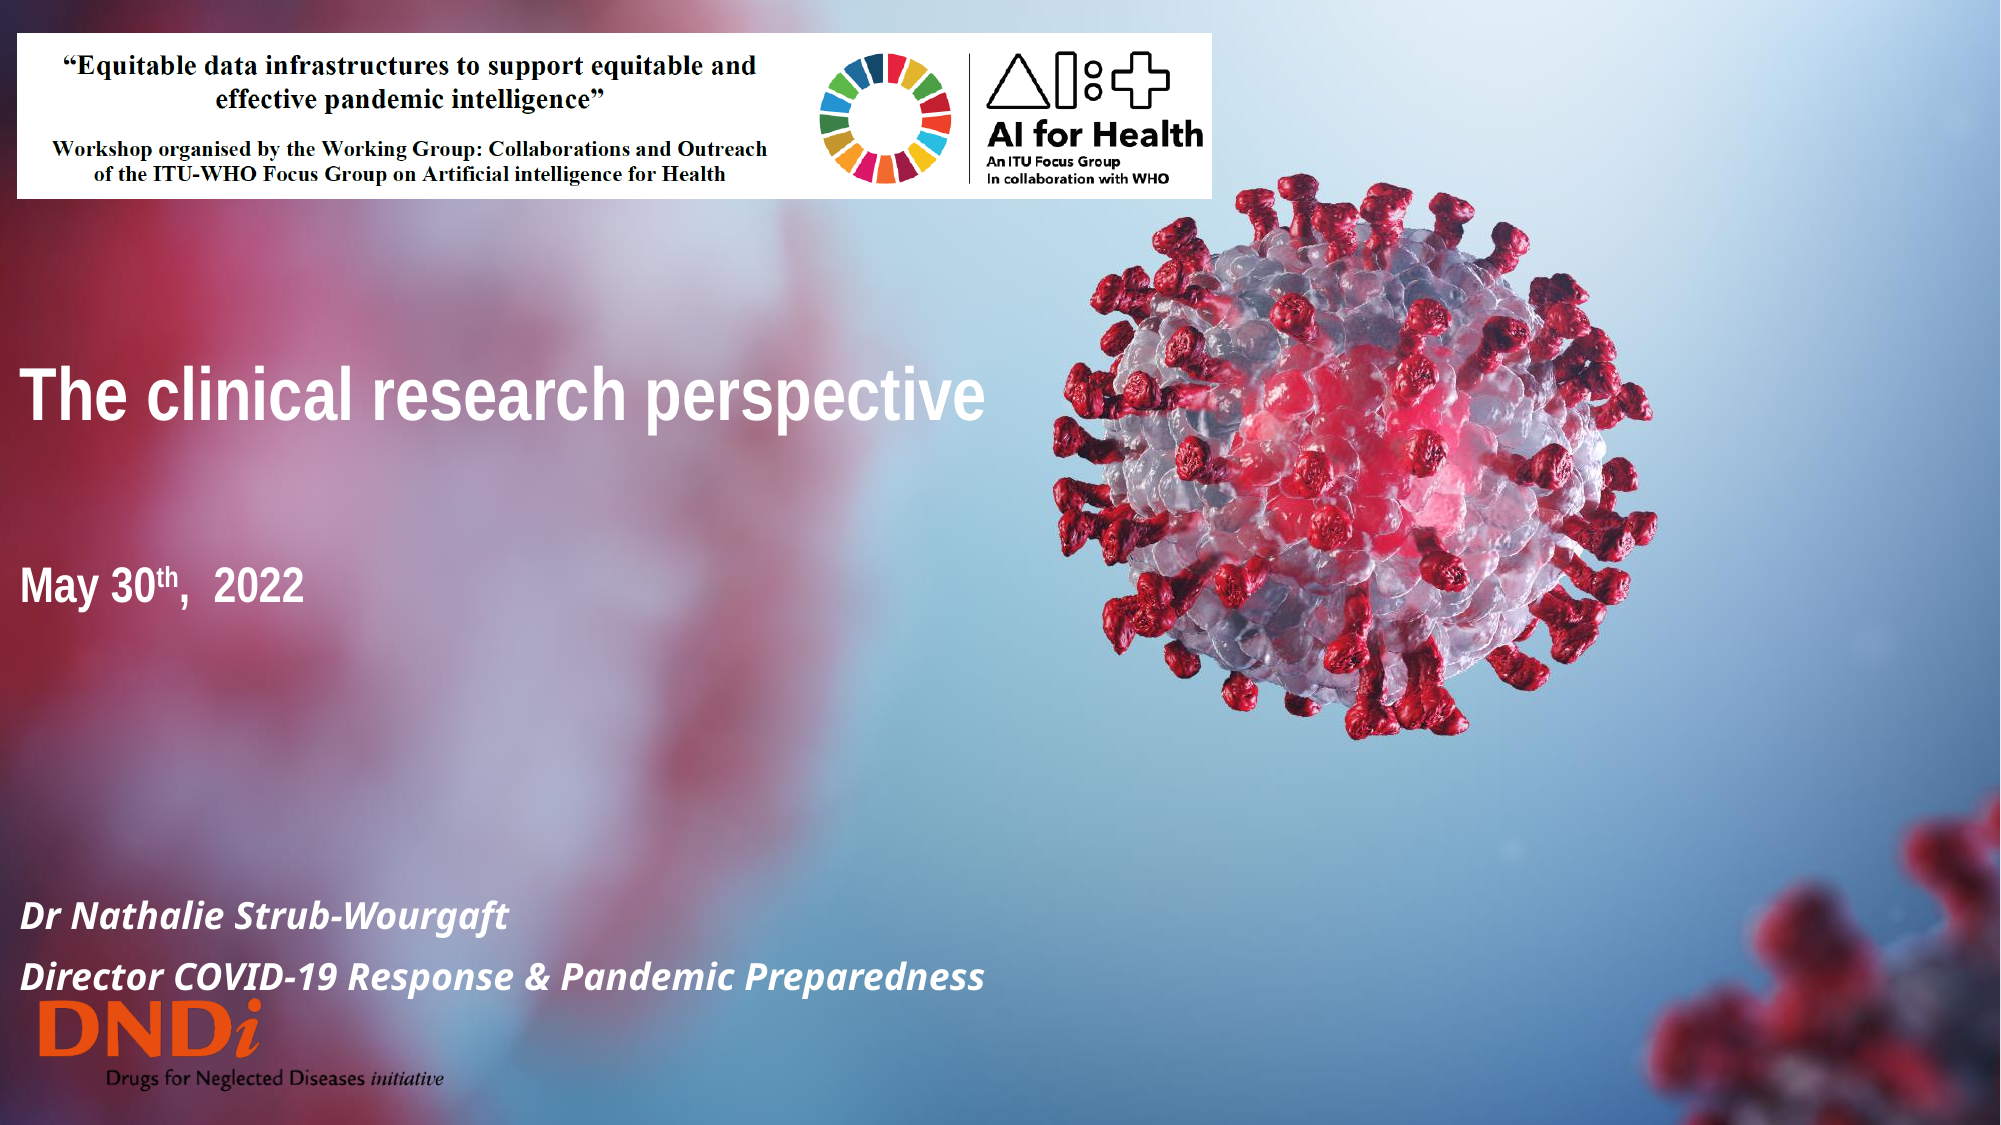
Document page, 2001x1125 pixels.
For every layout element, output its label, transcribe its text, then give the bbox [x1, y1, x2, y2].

picture [0, 0, 2001, 1125]
list The clinical research perspective May 30th, 2022 [4, 348, 1054, 717]
list Dr Nathalie Strub-Wourgaft Director COVID-19 Response & Pandemic Preparedness [4, 889, 1234, 1107]
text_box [17, 33, 1212, 199]
